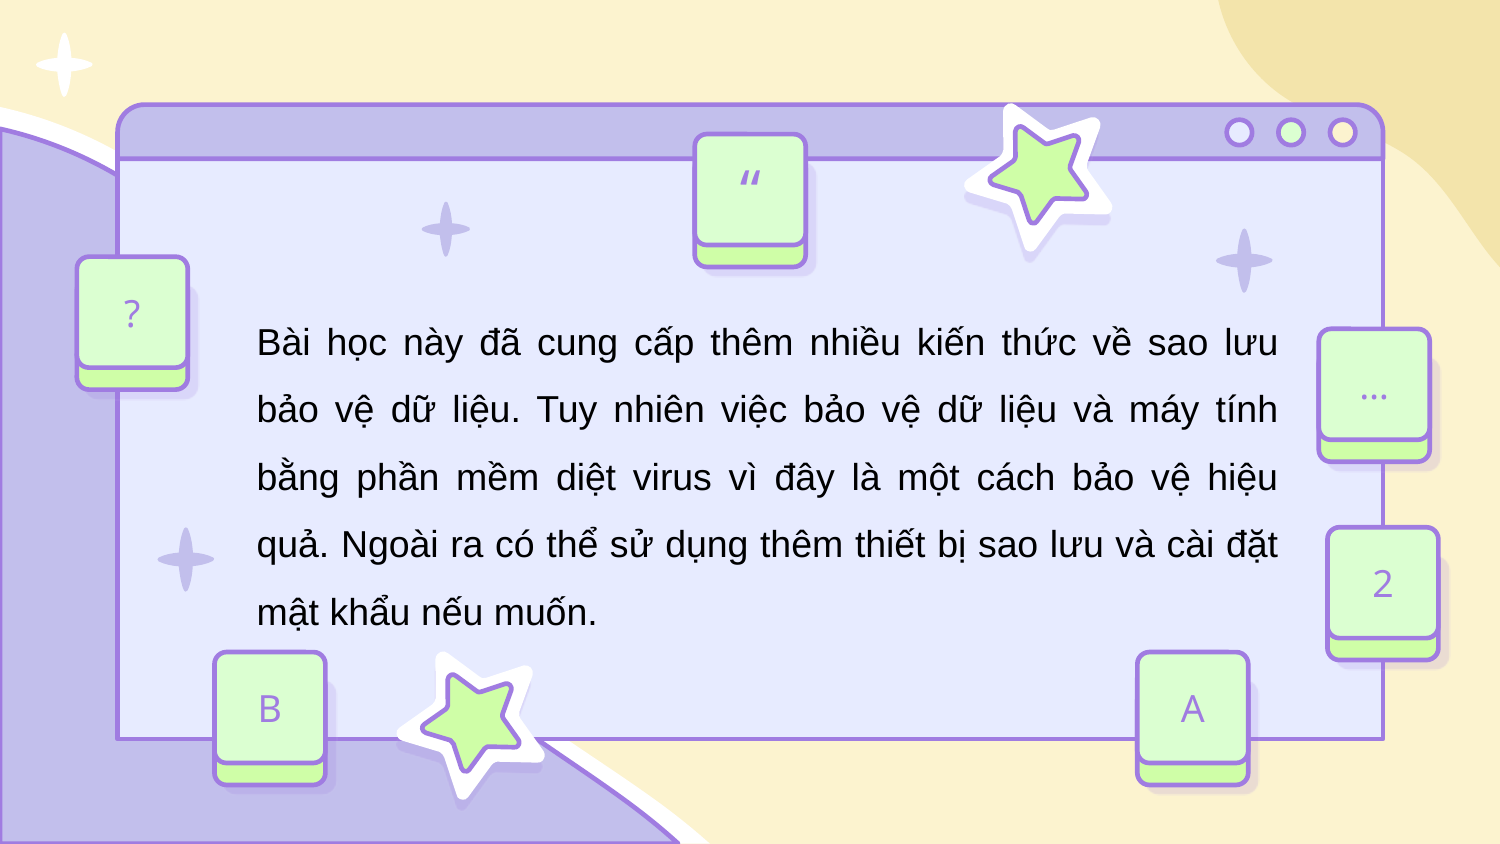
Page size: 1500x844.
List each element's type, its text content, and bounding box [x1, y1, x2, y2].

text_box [1318, 328, 1430, 462]
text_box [76, 256, 189, 390]
text_box [1215, 228, 1273, 280]
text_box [1327, 527, 1439, 661]
text_box [421, 201, 470, 257]
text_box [214, 651, 326, 786]
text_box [694, 133, 806, 268]
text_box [939, 73, 1138, 268]
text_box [371, 621, 571, 816]
subtitle Bài học này đã cung cấp thêm nhiều kiến thức về sao lưu bảo vệ dữ liệu. Tuy nhiên việc bảo vệ dữ liệu và máy tính bằng phần mềm diệt virus vì đây là một cách bảo vệ hiệu quả. Ngoài ra có thể sử dụng thêm thiết bị sao lưu và cài đặt mật khẩu nếu muốn. [241, 280, 1294, 632]
text_box [157, 527, 215, 592]
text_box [1137, 651, 1249, 786]
